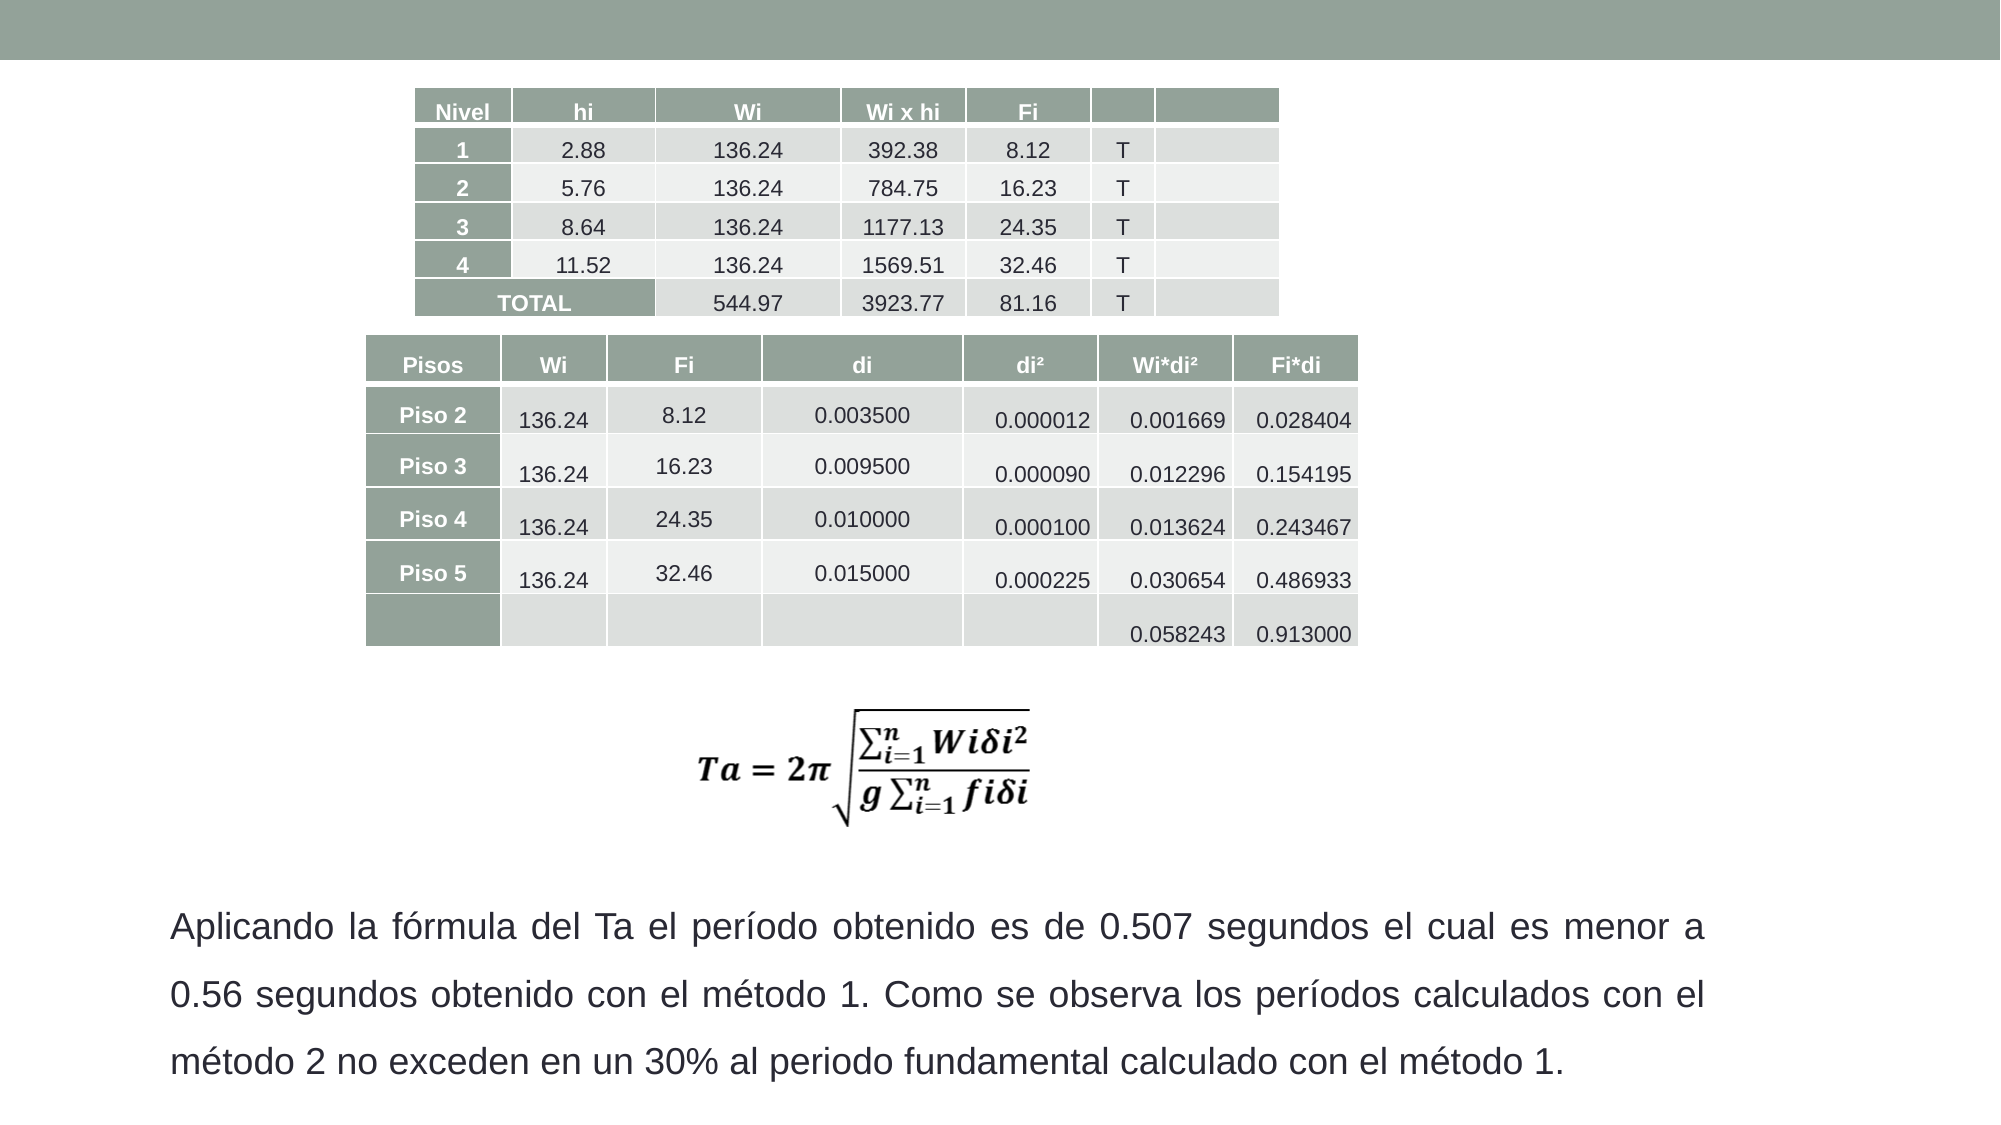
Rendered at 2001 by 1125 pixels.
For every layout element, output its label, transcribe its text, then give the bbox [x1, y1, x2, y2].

table_cell Piso 5 [366, 541, 500, 593]
table_cell [1156, 203, 1279, 239]
table_cell T [1092, 164, 1154, 201]
table_cell 8.64 [513, 203, 655, 239]
table_cell 0.001669 [1099, 387, 1232, 433]
table_cell T [1092, 241, 1154, 277]
table_cell [964, 594, 1097, 646]
table_header [1156, 88, 1279, 122]
table_cell 1569.51 [842, 241, 965, 277]
table_cell 136.24 [656, 164, 840, 201]
table_header di² [964, 335, 1097, 381]
table_cell 136.24 [502, 387, 606, 433]
table_cell [608, 594, 761, 646]
table_header Pisos [366, 335, 500, 381]
table_cell 8.12 [608, 387, 761, 433]
table_header Nivel [415, 88, 511, 122]
table_cell 2.88 [513, 128, 655, 162]
table_cell 81.16 [967, 279, 1090, 316]
table_cell 0.913000 [1234, 594, 1358, 646]
table_cell 0.030654 [1099, 541, 1232, 593]
table_cell 8.12 [967, 128, 1090, 162]
table_cell [1156, 164, 1279, 201]
table_cell T [1092, 279, 1154, 316]
table_cell 136.24 [502, 541, 606, 593]
table_cell 392.38 [842, 128, 965, 162]
table_cell 0.243467 [1234, 488, 1358, 539]
table_cell TOTAL [415, 279, 655, 316]
table_cell 136.24 [502, 434, 606, 486]
table_cell 0.000100 [964, 488, 1097, 539]
table_cell [502, 594, 606, 646]
table_cell 3 [415, 203, 511, 239]
table_header Wi*di² [1099, 335, 1232, 381]
table_header Wi x hi [842, 88, 965, 122]
table_cell [763, 594, 962, 646]
table_cell [1156, 128, 1279, 162]
table_cell 24.35 [608, 488, 761, 539]
table_cell 1 [415, 128, 511, 162]
table_cell 32.46 [608, 541, 761, 593]
table_cell 16.23 [608, 434, 761, 486]
table_cell Piso 3 [366, 434, 500, 486]
table_header di [763, 335, 962, 381]
table_header Fi*di [1234, 335, 1358, 381]
table_cell 11.52 [513, 241, 655, 277]
table_cell 5.76 [513, 164, 655, 201]
table_cell 136.24 [656, 128, 840, 162]
table_header hi [513, 88, 655, 122]
table_header Wi [502, 335, 606, 381]
table_cell 0.009500 [763, 434, 962, 486]
text_box Aplicando la fórmula del Ta el período obtenido es de 0.507 segundos el cual es menor a 0.56 segundos obtenido con el método 1. Como se observa los períodos calculados con el método 2 no exceden en un 30% al periodo fundamental calculado con el método 1. [155, 872, 1720, 1125]
table_cell 0.010000 [763, 488, 962, 539]
table_cell [366, 594, 500, 646]
table_cell [1156, 279, 1279, 316]
table_cell 0.486933 [1234, 541, 1358, 593]
table_cell T [1092, 203, 1154, 239]
table_cell 0.154195 [1234, 434, 1358, 486]
table_cell 0.058243 [1099, 594, 1232, 646]
table_cell 136.24 [502, 488, 606, 539]
table_header [1092, 88, 1154, 122]
table_cell Piso 4 [366, 488, 500, 539]
table_header Fi [608, 335, 761, 381]
table_cell 0.015000 [763, 541, 962, 593]
table_cell [1156, 241, 1279, 277]
table_cell 4 [415, 241, 511, 277]
table_cell 2 [415, 164, 511, 201]
table_cell 0.000225 [964, 541, 1097, 593]
table_cell 16.23 [967, 164, 1090, 201]
picture [347, 702, 1381, 848]
table_cell 0.000090 [964, 434, 1097, 486]
table_cell 136.24 [656, 203, 840, 239]
table_cell 0.003500 [763, 387, 962, 433]
table_cell 0.028404 [1234, 387, 1358, 433]
table_cell 0.000012 [964, 387, 1097, 433]
table_cell 24.35 [967, 203, 1090, 239]
table_cell 136.24 [656, 241, 840, 277]
table_cell T [1092, 128, 1154, 162]
table_cell 0.013624 [1099, 488, 1232, 539]
table_header Wi [656, 88, 840, 122]
table_cell 0.012296 [1099, 434, 1232, 486]
table_cell 3923.77 [842, 279, 965, 316]
table_cell Piso 2 [366, 387, 500, 433]
table_cell 784.75 [842, 164, 965, 201]
table_cell 544.97 [656, 279, 840, 316]
table_cell 32.46 [967, 241, 1090, 277]
table_header Fi [967, 88, 1090, 122]
table_cell 1177.13 [842, 203, 965, 239]
